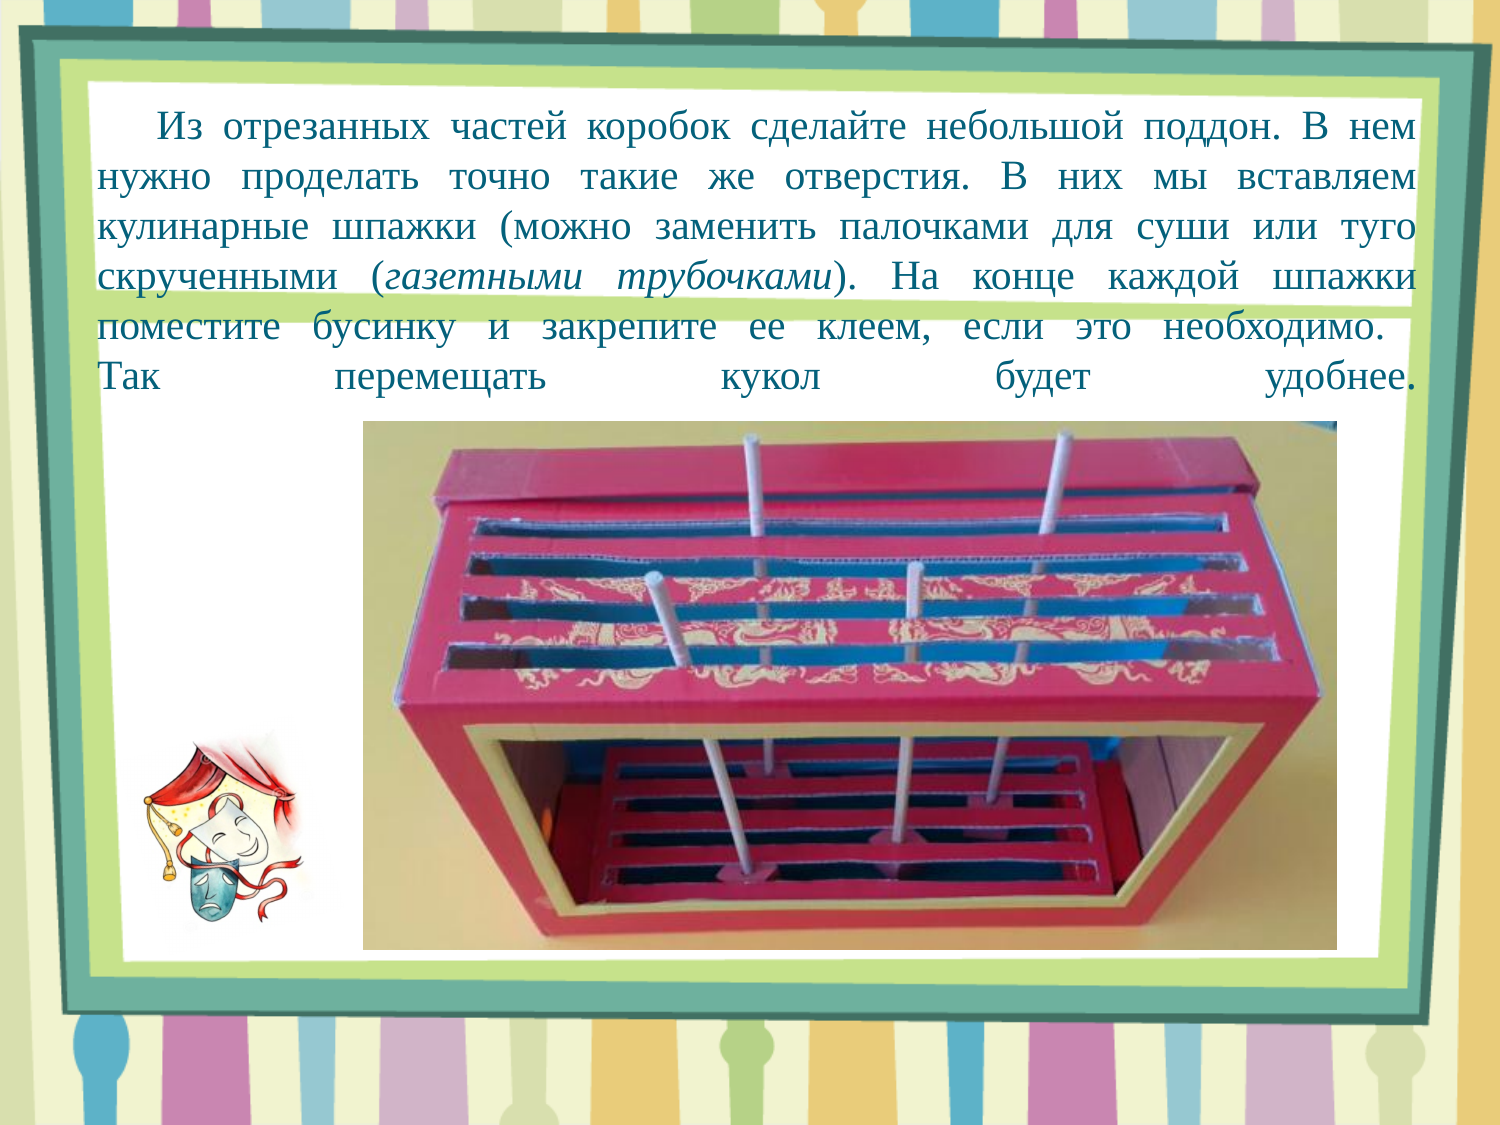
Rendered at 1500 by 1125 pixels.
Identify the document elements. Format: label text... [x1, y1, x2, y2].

picture [0, 0, 1500, 1125]
title Из отрезанных частей коробок сделайте небольшой поддон. В нем нужно проделать точно такие же отверстия. В них мы вставляем кулинарные шпажки (можно заменить палочками для суши или туго скрученными (газетными трубочками). На конце каждой шпажки поместите бусинку и закрепите ее клеем, если это необходимо. Так перемещать кукол будет удобнее. [81, 58, 1433, 487]
